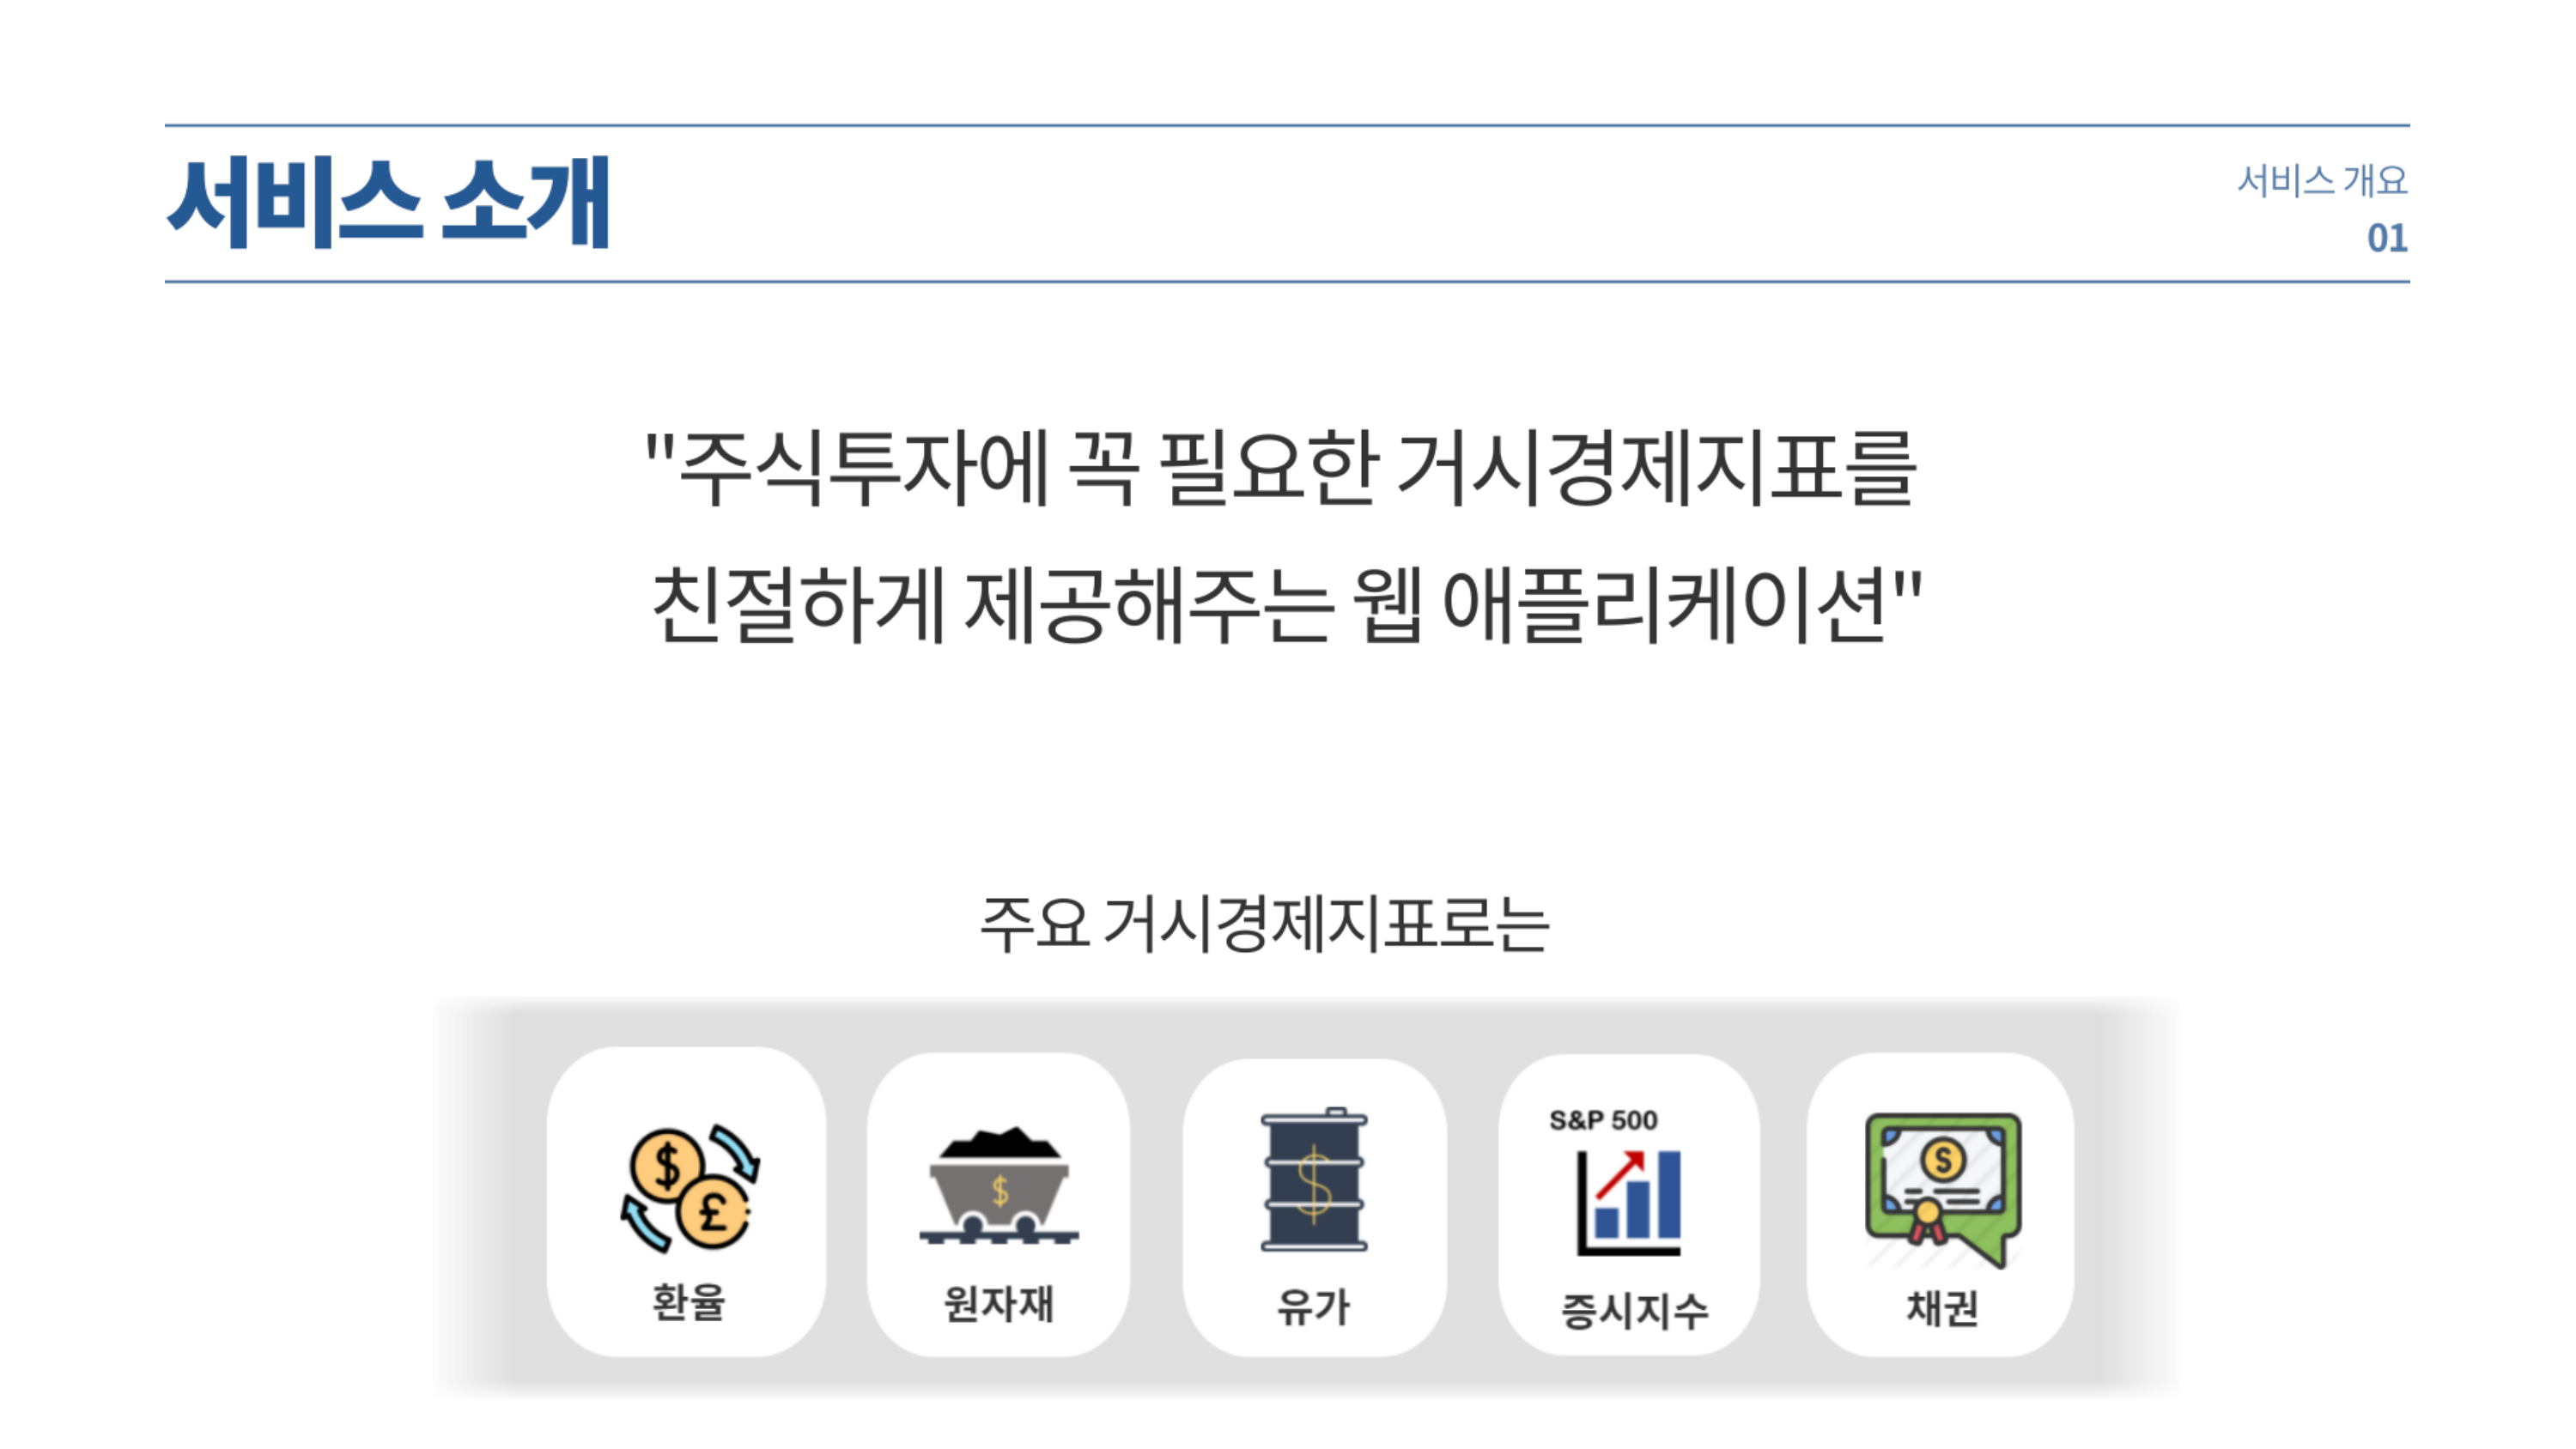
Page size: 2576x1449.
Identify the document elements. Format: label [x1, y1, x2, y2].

text_box [165, 121, 2410, 130]
picture [519, 864, 1595, 996]
text_box [165, 277, 2410, 287]
text_box [433, 996, 2181, 1399]
picture [150, 114, 661, 306]
picture [358, 390, 1975, 709]
picture [1579, 147, 2427, 282]
